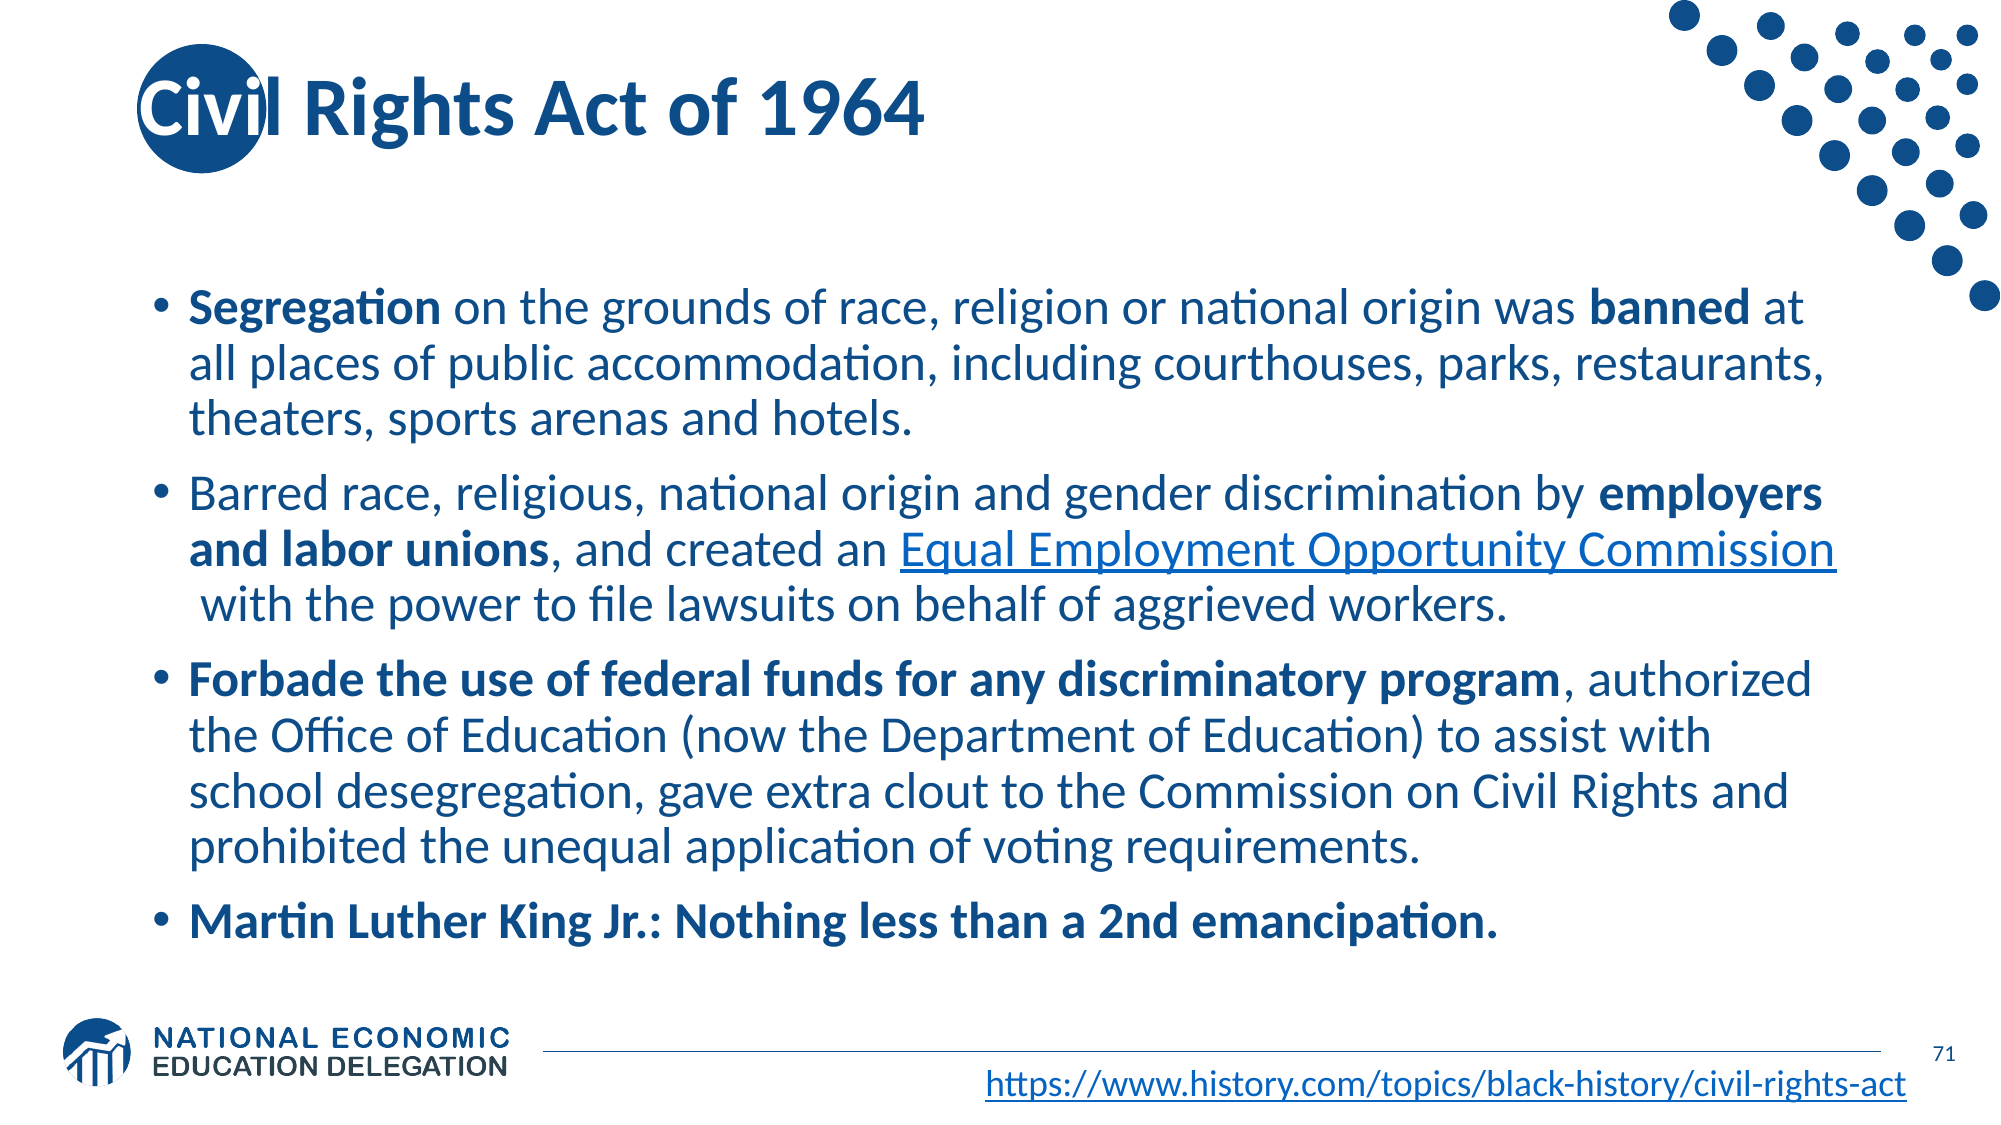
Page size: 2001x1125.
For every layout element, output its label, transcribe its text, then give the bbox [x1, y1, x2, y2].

slide_number 71 [1521, 1022, 1972, 1082]
text_box https://www.history.com/topics/black-history/civil-rights-act [970, 1051, 1923, 1112]
title Civil Rights Act of 1964 [124, 0, 1850, 218]
picture [55, 1013, 520, 1091]
list Segregation on the grounds of race, religion or national origin was banned at all places of public accommodation, including courthouses, parks, restaurants, theaters, sports arenas and hotels. Barred race, religious, national origin and gender discrimination by employers and labor unions, and created an Equal Employment Opportunity Commission with the power to file lawsuits on behalf of aggrieved workers. Forbade the use of federal funds for any discriminatory program, authorized the Office of Education (now the Department of Education) to assist with school desegregation, gave extra clout to the Commission on Civil Rights and prohibited the unequal application of voting requirements. Martin Luther King Jr.: Nothing less than a 2nd emancipation. [137, 257, 1863, 972]
